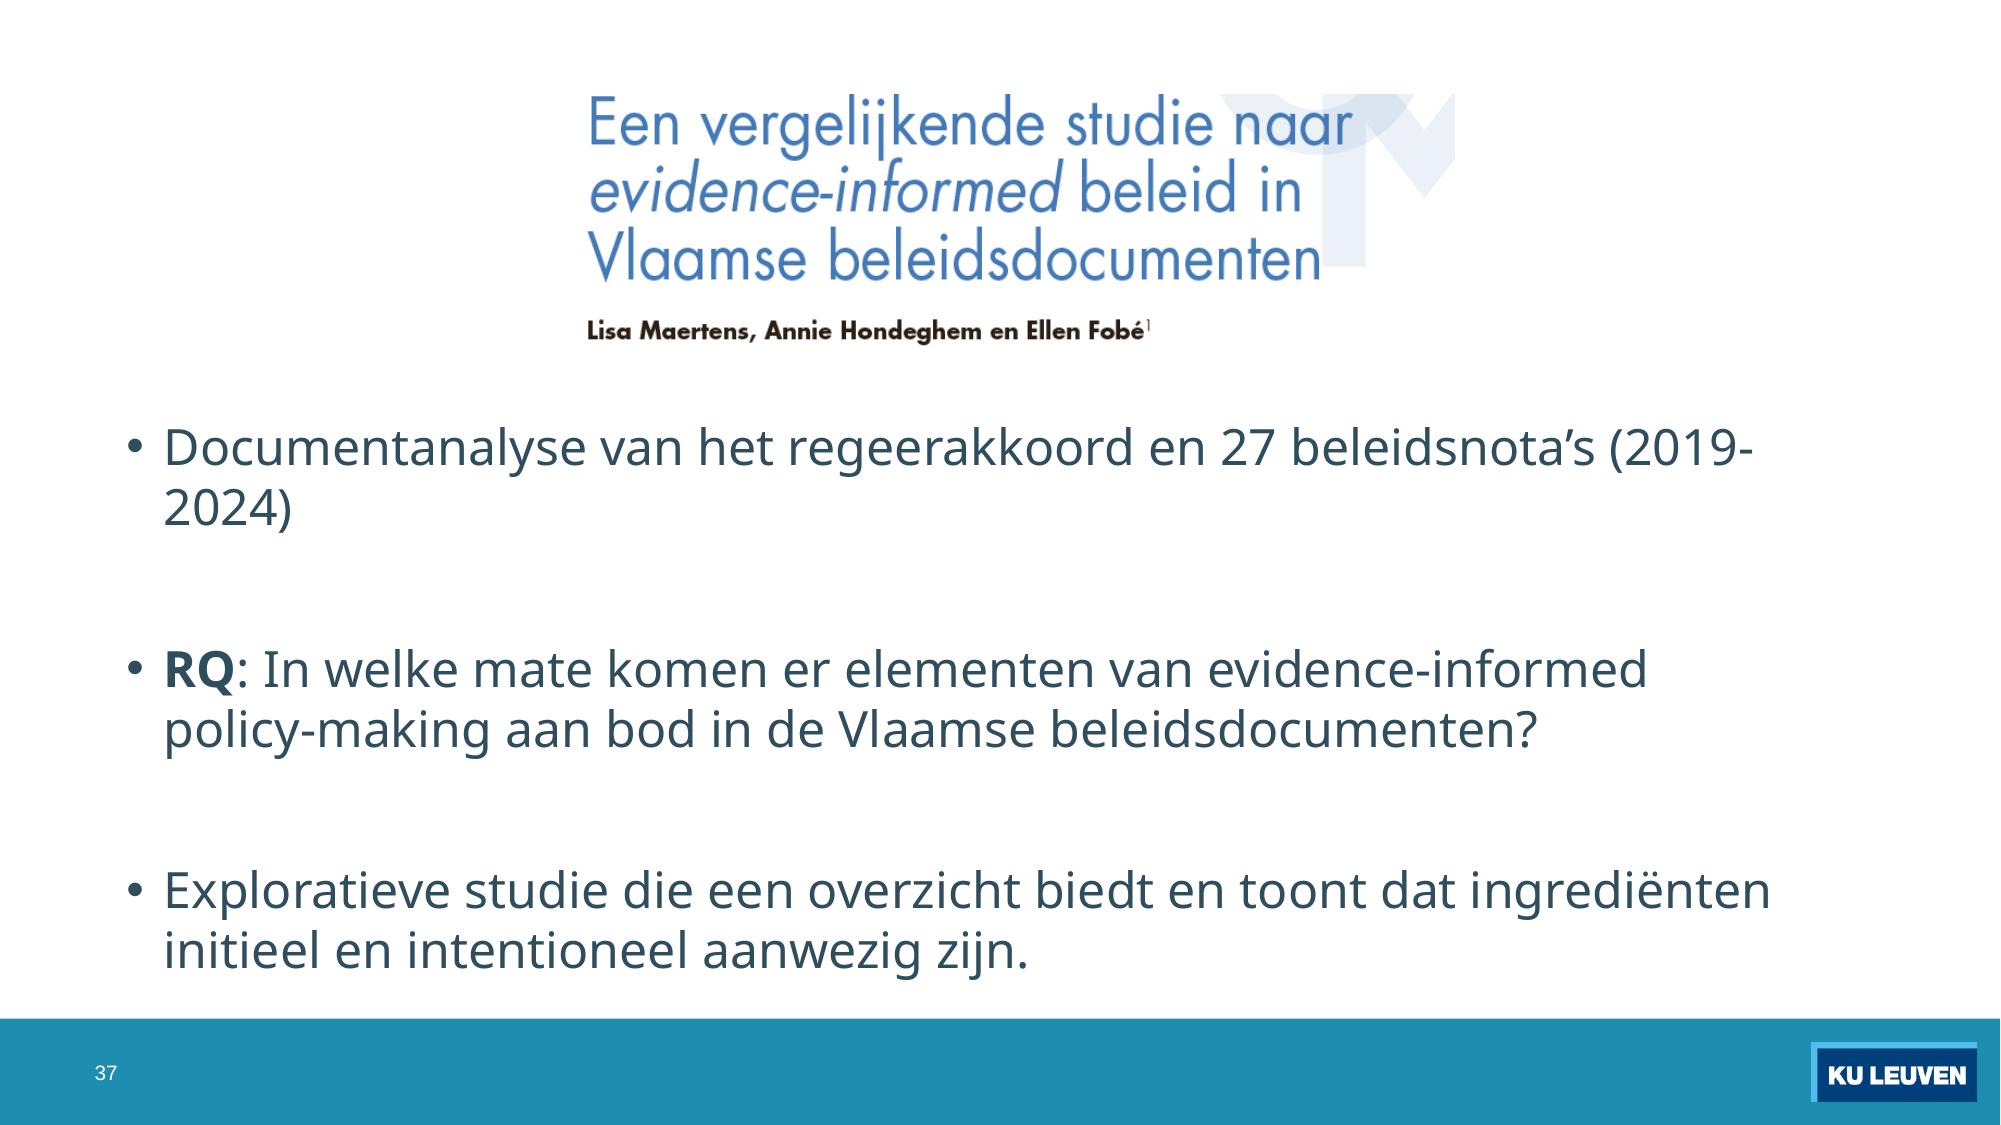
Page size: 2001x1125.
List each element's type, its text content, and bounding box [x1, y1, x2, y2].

slide_number 37 [94, 1018, 201, 1125]
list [559, 94, 1455, 357]
picture [1811, 1042, 1977, 1102]
text_box Documentanalyse van het regeerakkoord en 27 beleidsnota’s (2019-2024) RQ: In welke mate komen er elementen van evidence-informed policy-making aan bod in de Vlaamse beleidsdocumenten? Exploratieve studie die een overzicht biedt en toont dat ingrediënten initieel en intentioneel aanwezig zijn. [111, 408, 1809, 990]
